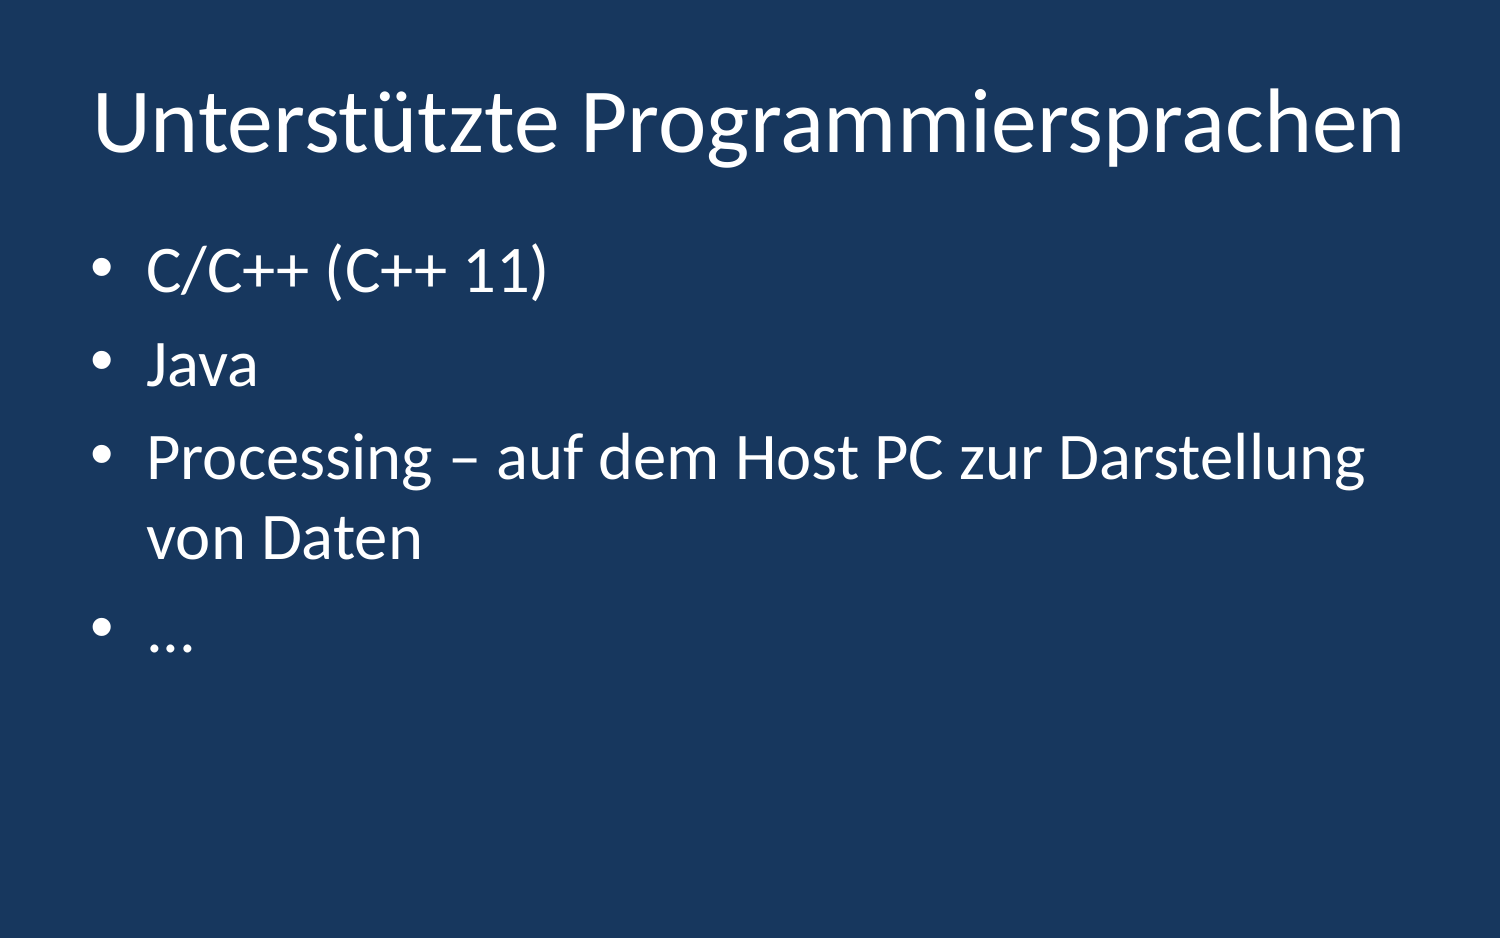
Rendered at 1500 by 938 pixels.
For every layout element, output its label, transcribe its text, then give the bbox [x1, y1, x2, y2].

title Unterstützte Programmiersprachen [75, 37, 1425, 194]
list C/C++ (C++ 11) Java Processing – auf dem Host PC zur Darstellung von Daten ... [75, 218, 1425, 838]
